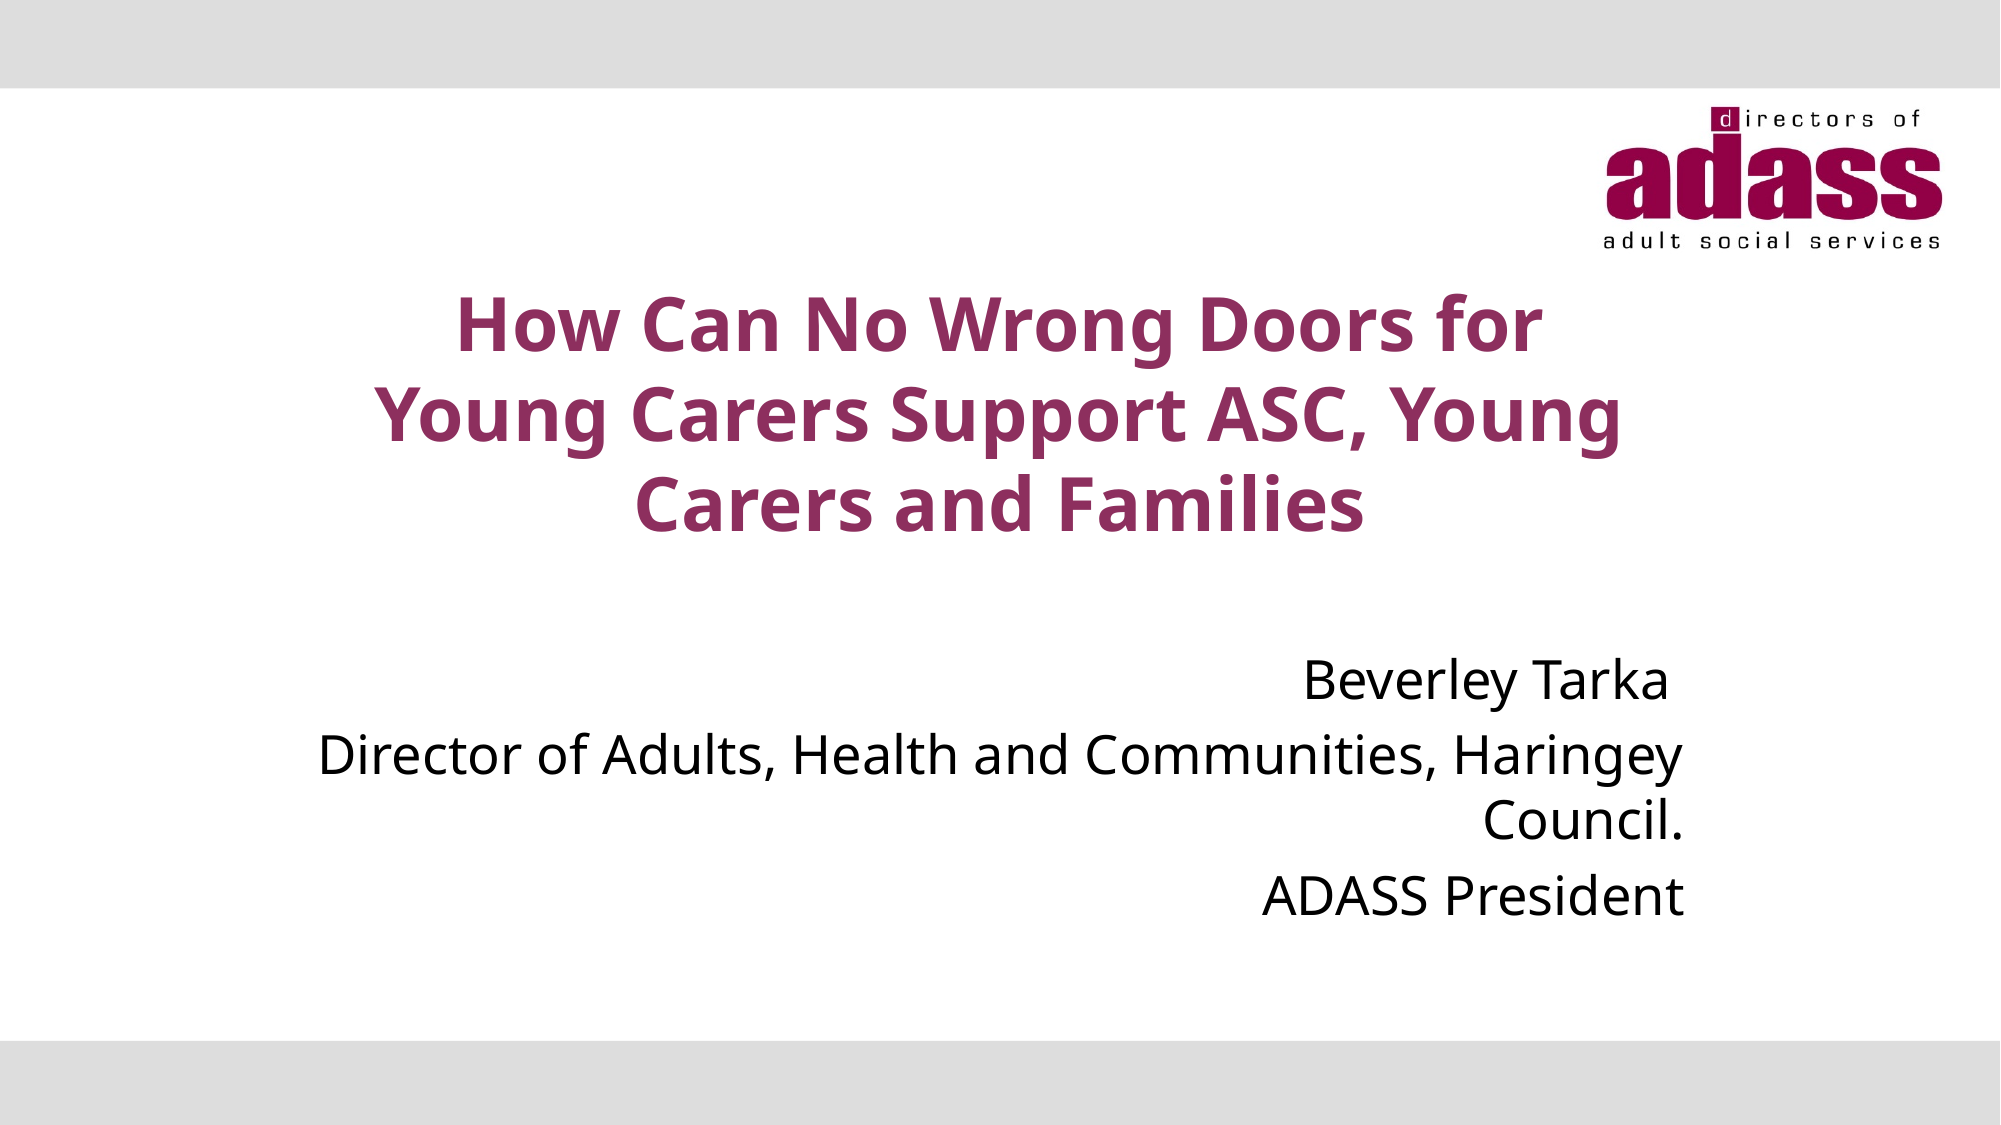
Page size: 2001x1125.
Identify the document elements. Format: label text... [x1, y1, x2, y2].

subtitle Beverley Tarka Director of Adults, Health and Communities, Haringey Council. ADASS President [300, 637, 1700, 925]
picture [1582, 89, 1946, 256]
title How Can No Wrong Doors for Young Carers Support ASC, Young Carers and Families [326, 290, 1674, 532]
